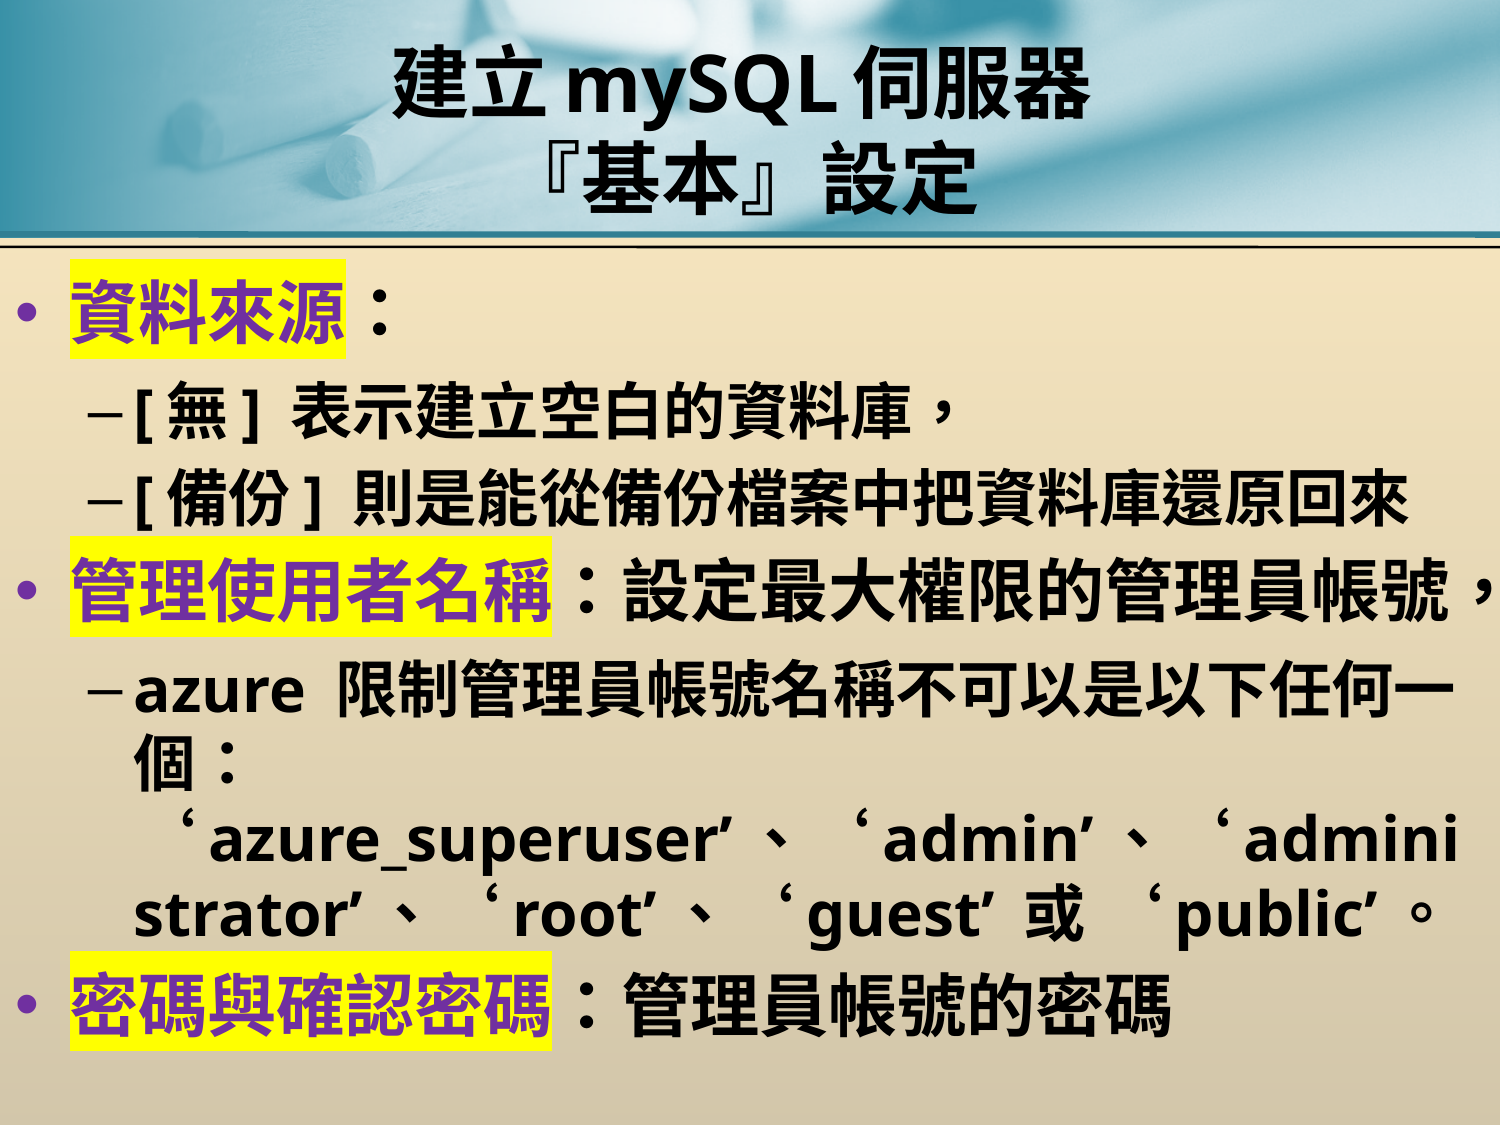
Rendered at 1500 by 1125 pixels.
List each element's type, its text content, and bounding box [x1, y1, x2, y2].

list 資料來源： [無] 表示建立空白的資料庫， [備份] 則是能從備份檔案中把資料庫還原回來 管理使用者名稱：設定最大權限的管理員帳號， azure 限制管理員帳號名稱不可以是以下任何一個： ‘azure_superuser’、‘admin’、‘administrator’、‘root’、‘guest’ 或 ‘public’。 密碼與確認密碼：管理員帳號的密碼 [0, 262, 1500, 1125]
title 建立mySQL伺服器 『基本』設定 [0, 24, 1483, 233]
